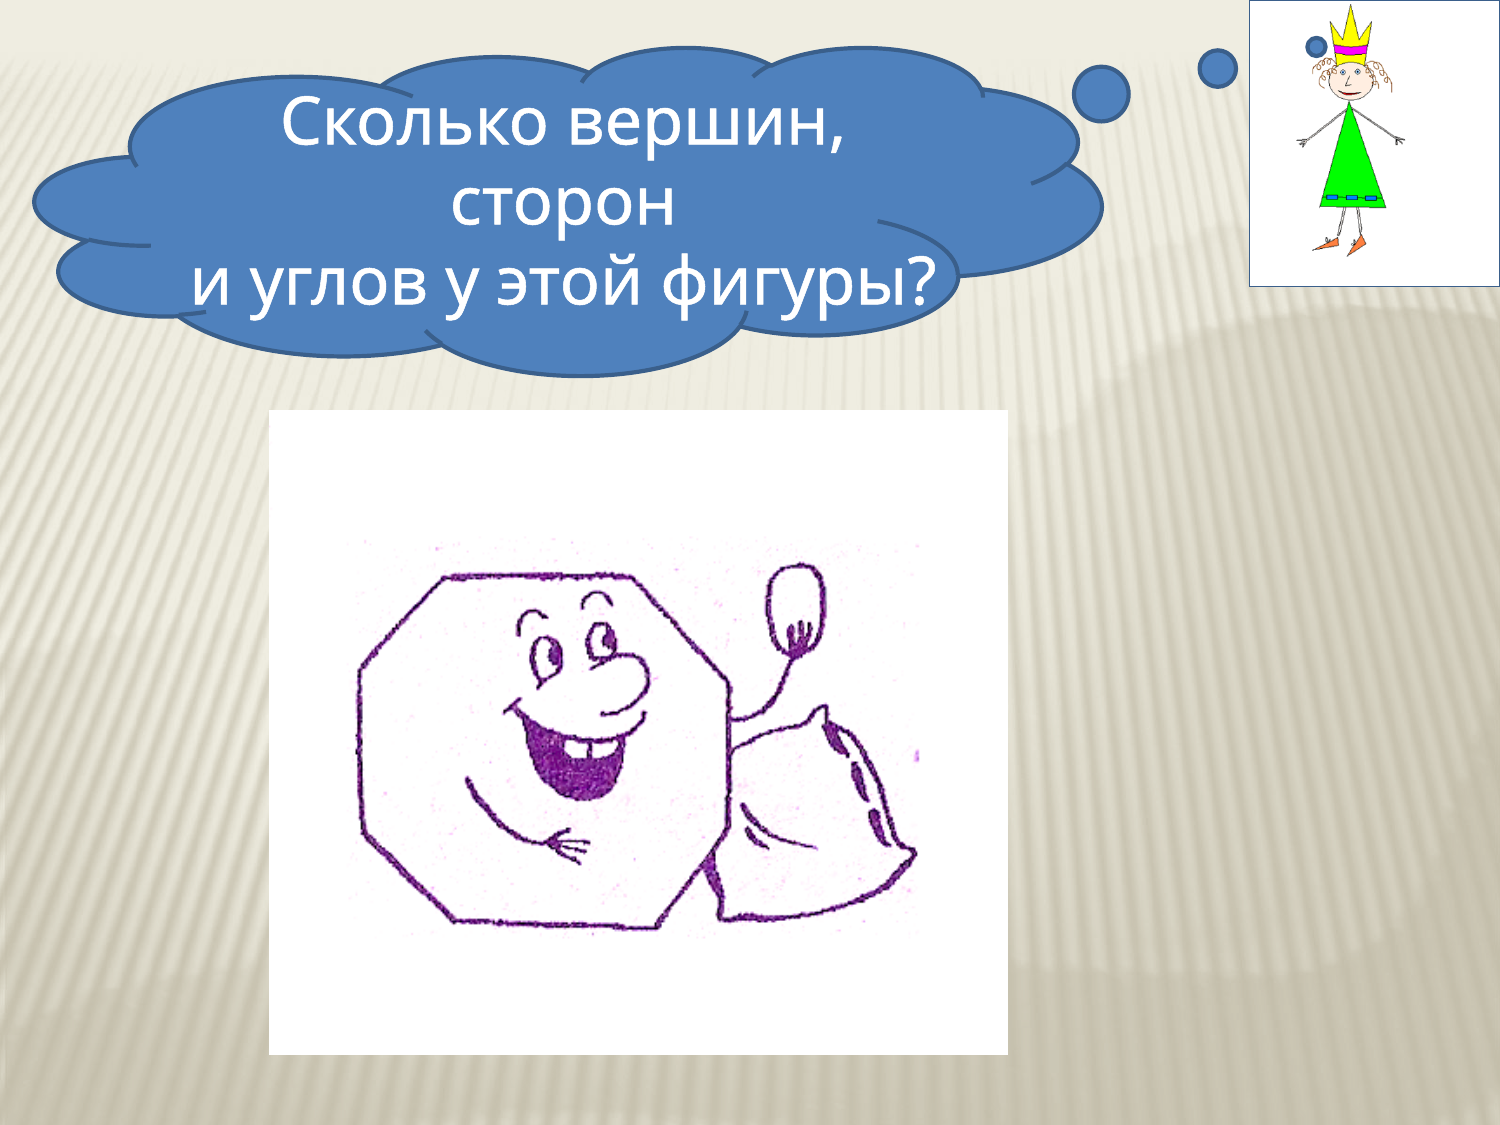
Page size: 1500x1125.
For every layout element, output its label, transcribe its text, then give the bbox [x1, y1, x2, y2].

text_box [189, 326, 901, 379]
text_box [406, 54, 588, 70]
picture [1248, 0, 1500, 287]
text_box [32, 96, 174, 319]
text_box Сколько вершин, сторон и углов у этой фигуры? [174, 70, 953, 326]
picture [269, 409, 1009, 1055]
text_box [589, 45, 1105, 296]
text_box [1197, 48, 1238, 89]
text_box [1071, 64, 1131, 124]
